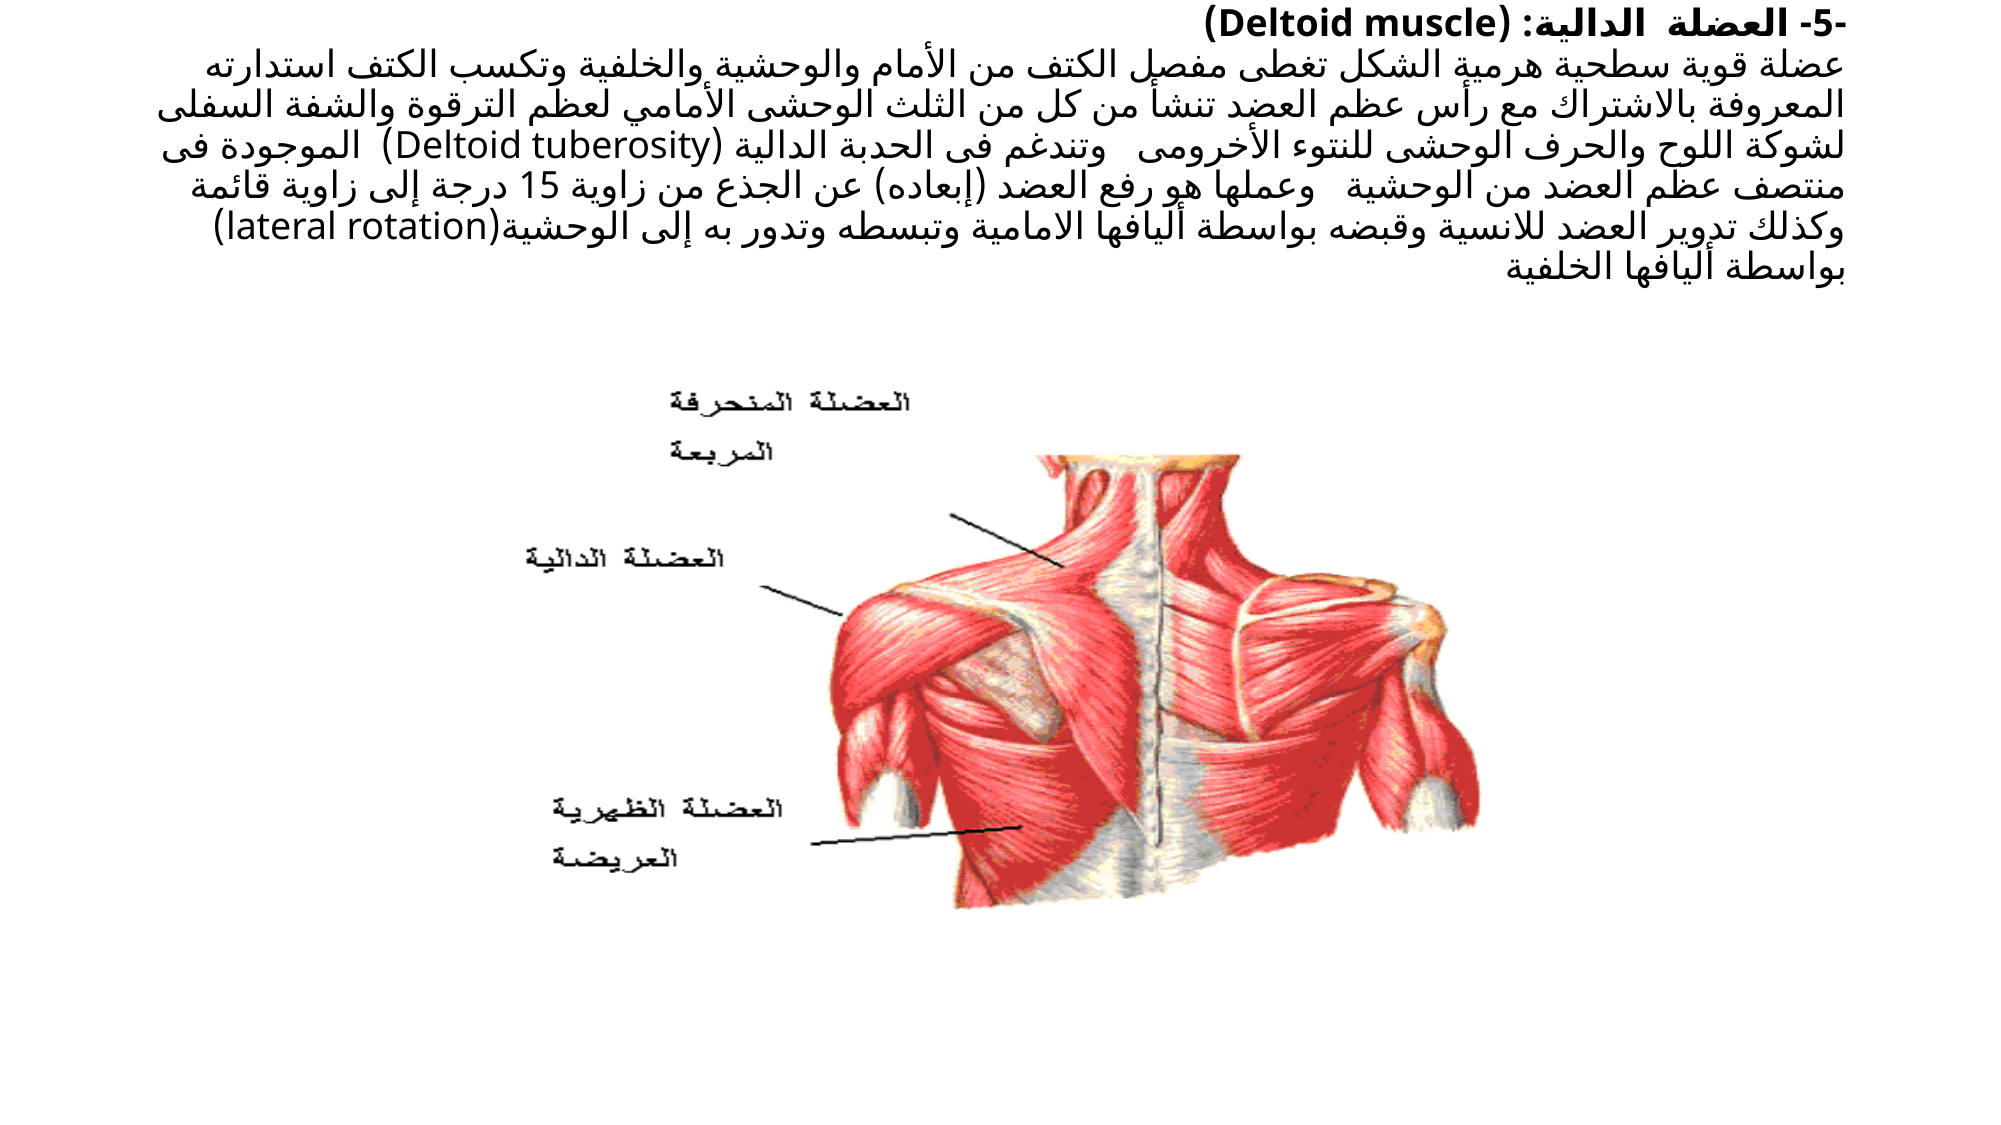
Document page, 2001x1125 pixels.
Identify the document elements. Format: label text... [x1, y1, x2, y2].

title -5- العضلة الدالية: (Deltoid muscle) عضلة قوية سطحية هرمية الشكل تغطى مفصل الكتف من الأمام والوحشية والخلفية وتكسب الكتف استدارته المعروفة بالاشتراك مع رأس عظم العضد تنشأ من كل من الثلث الوحشى الأمامي لعظم الترقوة والشفة السفلى لشوكة اللوح والحرف الوحشى للنتوء الأخرومى وتندغم فى الحدبة الدالية (Deltoid tuberosity) الموجودة فى منتصف عظم العضد من الوحشية وعملها هو رفع العضد (إبعاده) عن الجذع من زاوية 15 درجة إلى زاوية قائمة وكذلك تدوير العضد للانسية وقبضه بواسطة أليافها الامامية وتبسطه وتدور به إلى الوحشية(lateral rotation) بواسطة أليافها الخلفية [137, 59, 1863, 278]
picture [476, 339, 1524, 932]
